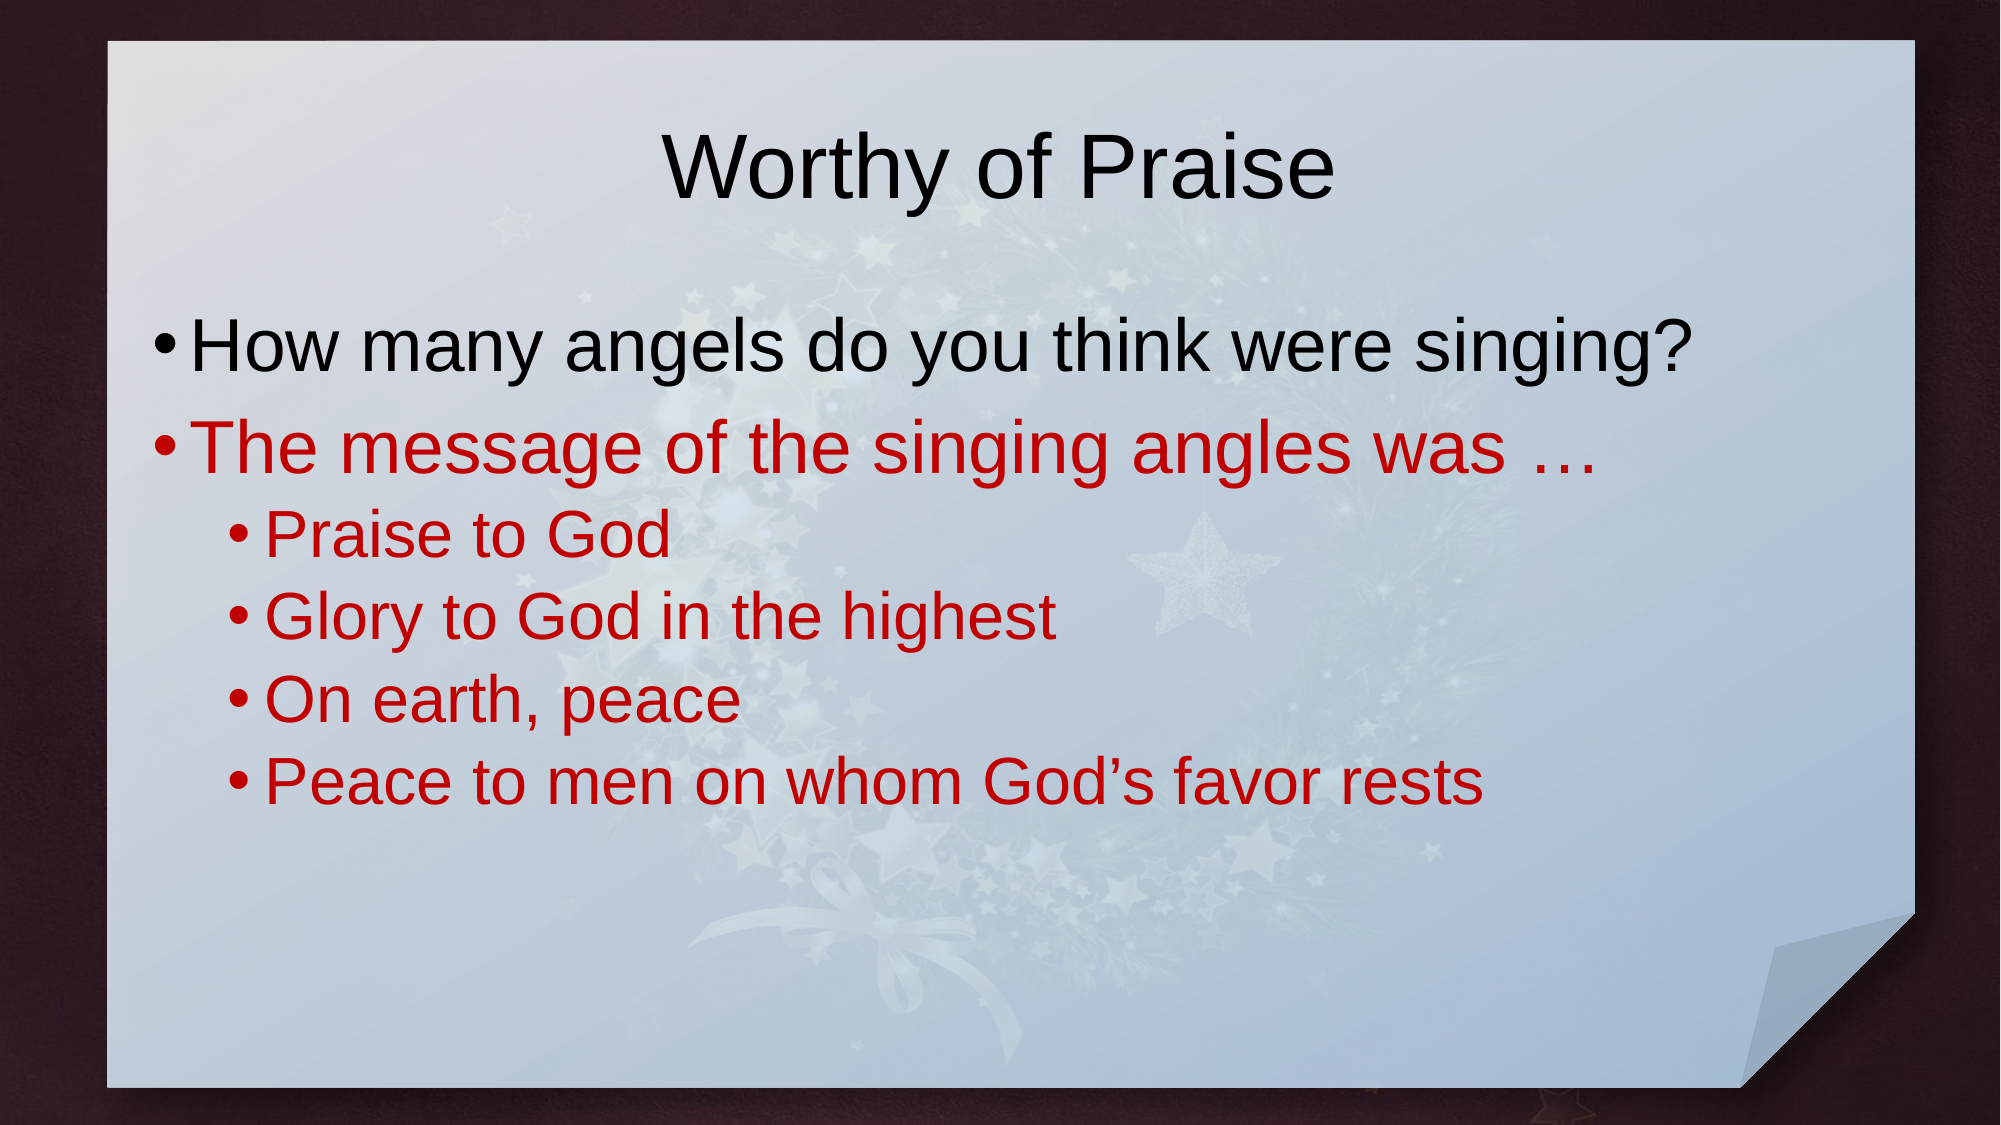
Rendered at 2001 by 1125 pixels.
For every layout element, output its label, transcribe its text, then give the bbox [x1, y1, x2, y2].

list How many angels do you think were singing? The message of the singing angles was … Praise to God Glory to God in the highest On earth, peace Peace to men on whom God’s favor rests [137, 299, 1863, 1014]
title Worthy of Praise [137, 59, 1863, 278]
picture [0, 0, 2001, 1125]
